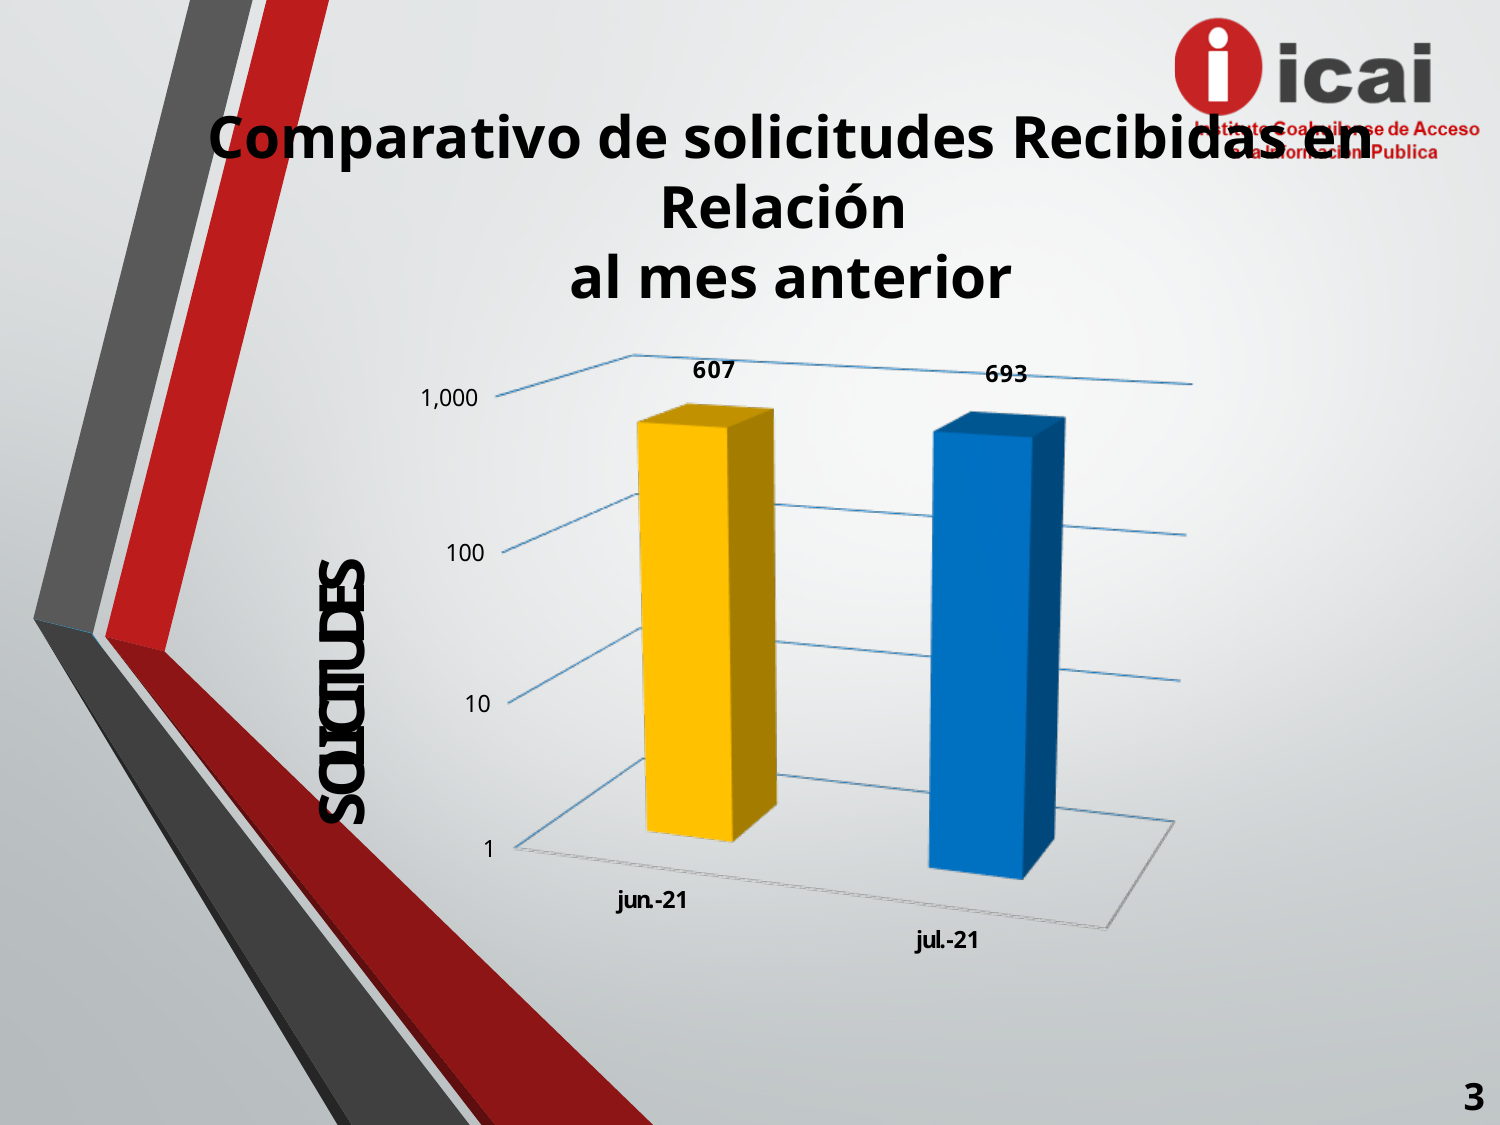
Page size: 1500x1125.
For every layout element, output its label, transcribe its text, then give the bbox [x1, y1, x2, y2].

text_box Comparativo de solicitudes Recibidas en Relación al mes anterior [78, 207, 1500, 318]
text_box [237, 317, 1289, 999]
picture [1174, 0, 1500, 175]
slide_number 3 [1432, 1065, 1500, 1125]
